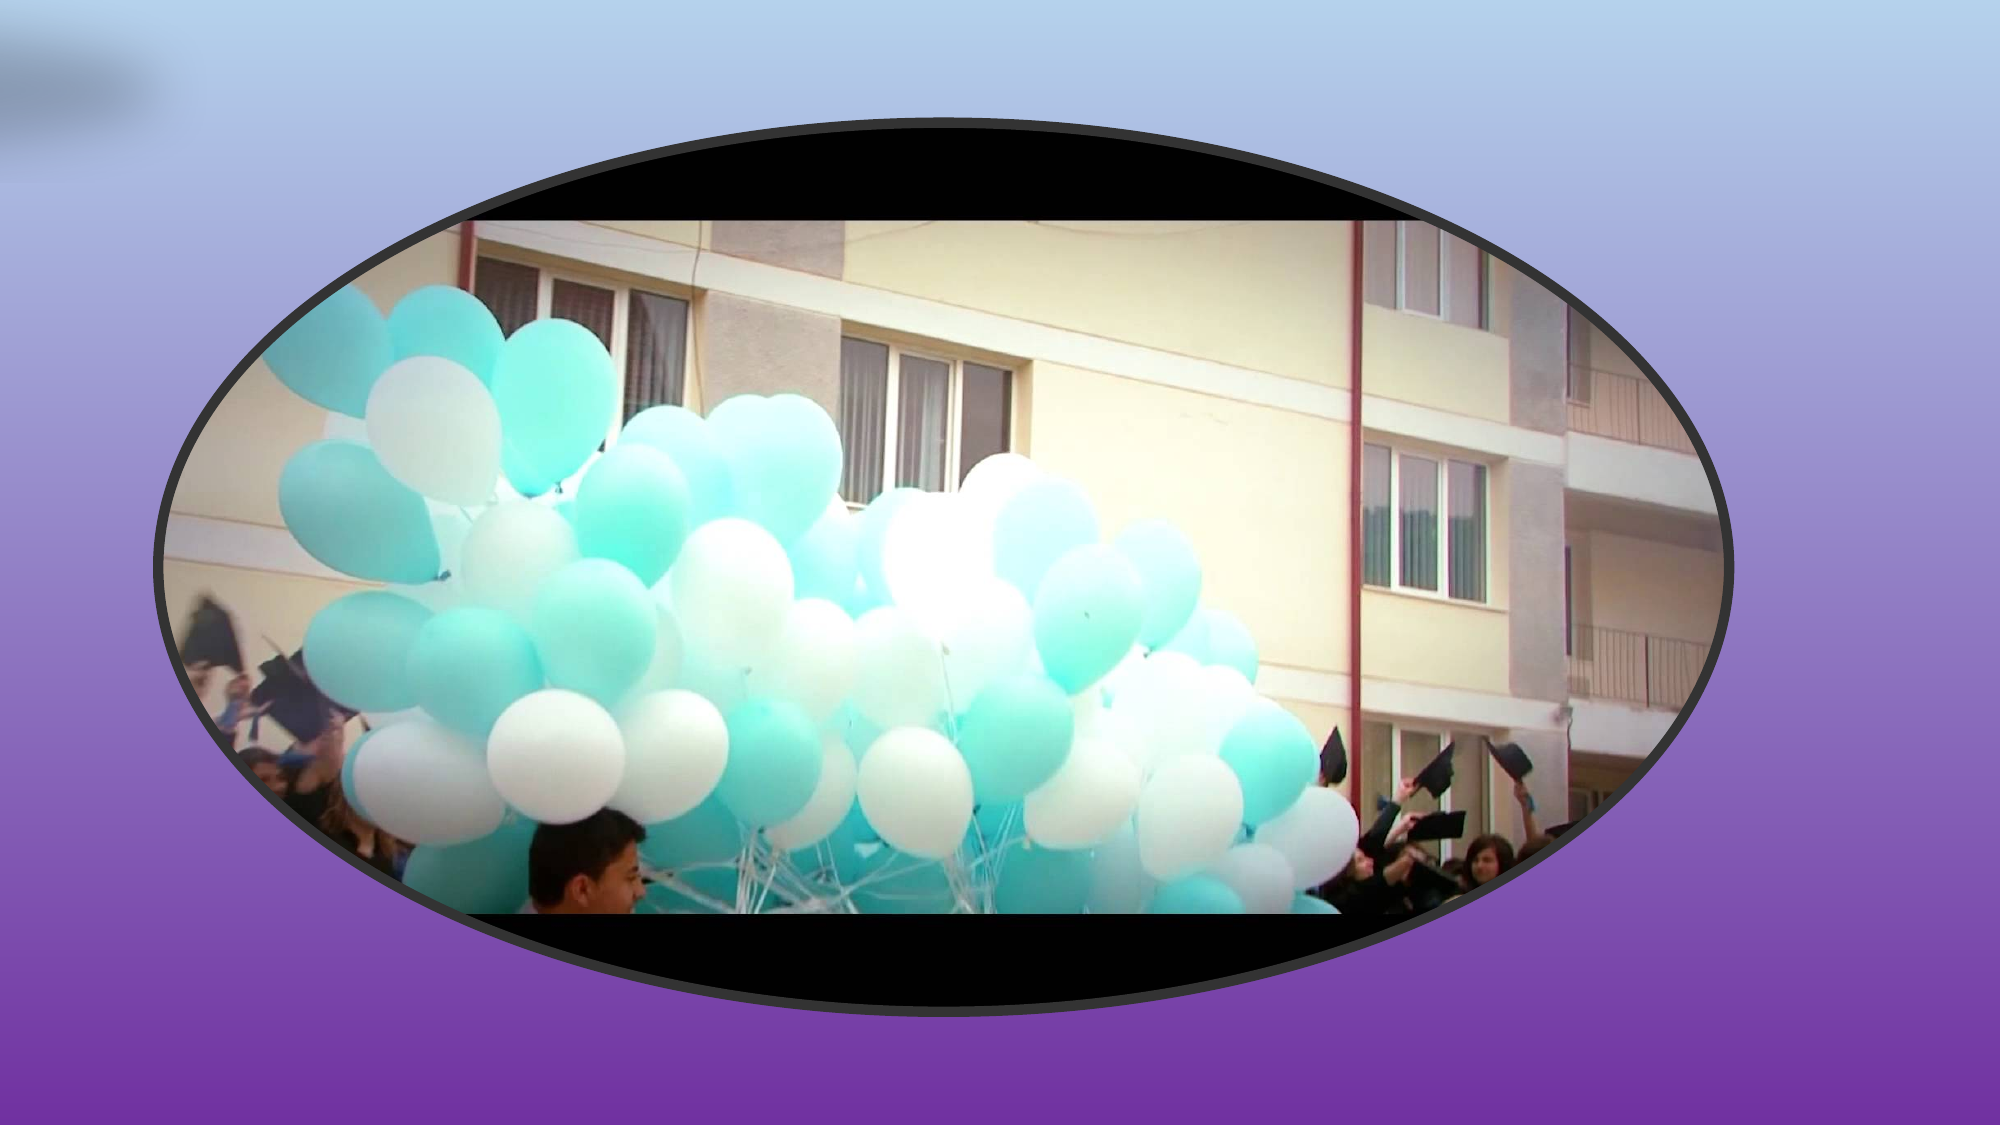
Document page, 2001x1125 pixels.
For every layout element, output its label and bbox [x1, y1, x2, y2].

picture [158, 122, 1730, 1012]
